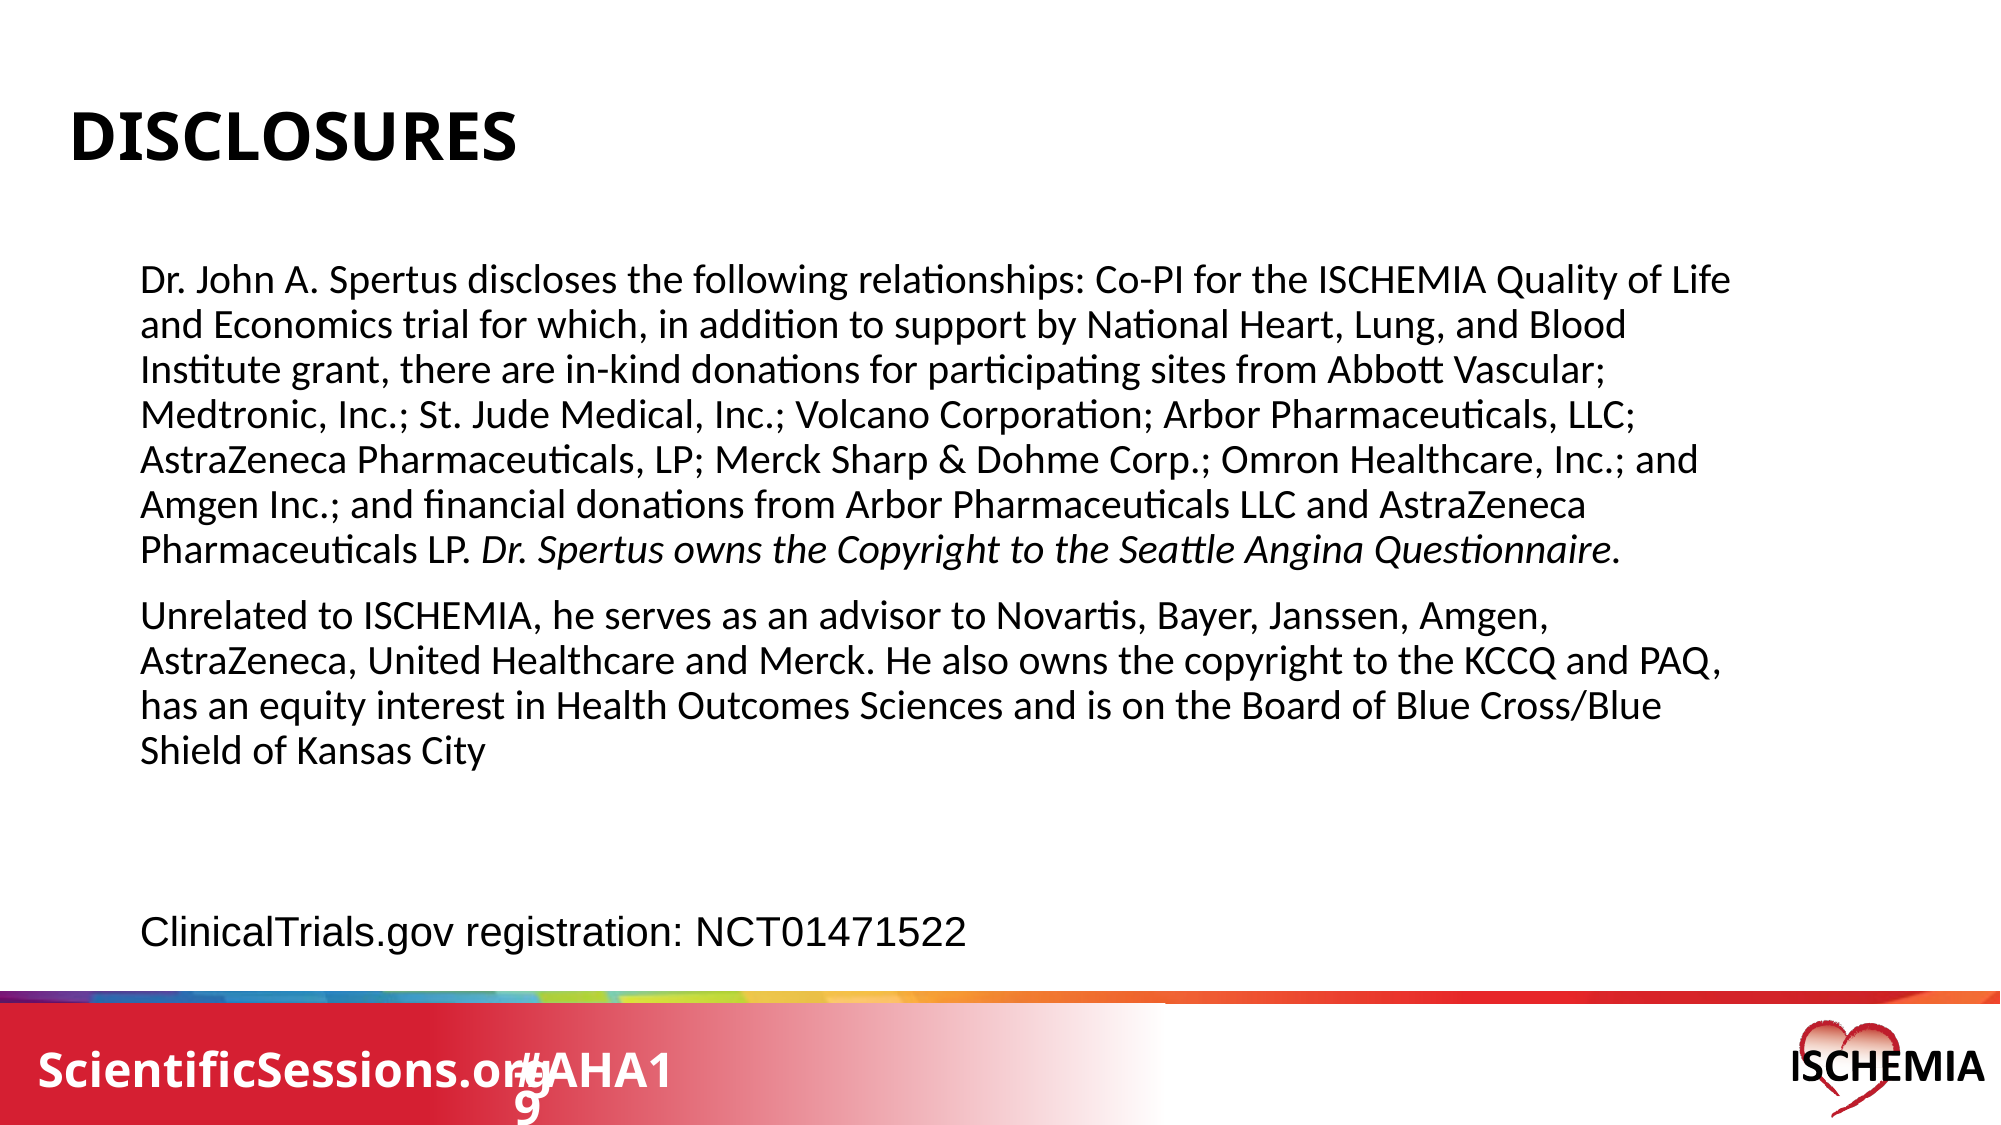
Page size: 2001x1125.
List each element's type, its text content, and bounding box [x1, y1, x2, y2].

picture [0, 991, 2000, 1004]
title DISCLOSURES [53, 59, 1916, 218]
picture [1792, 1012, 1985, 1118]
list Dr. John A. Spertus discloses the following relationships: Co-PI for the ISCHEMIA Quality of Life and Economics trial for which, in addition to support by National Heart, Lung, and Blood Institute grant, there are in-kind donations for participating sites from Abbott Vascular; Medtronic, Inc.; St. Jude Medical, Inc.; Volcano Corporation; Arbor Pharmaceuticals, LLC; AstraZeneca Pharmaceuticals, LP; Merck Sharp & Dohme Corp.; Omron Healthcare, Inc.; and Amgen Inc.; and financial donations from Arbor Pharmaceuticals LLC and AstraZeneca Pharmaceuticals LP. Dr. Spertus owns the Copyright to the Seattle Angina Questionnaire. Unrelated to ISCHEMIA, he serves as an advisor to Novartis, Bayer, Janssen, Amgen, AstraZeneca, United Healthcare and Merck. He also owns the copyright to the KCCQ and PAQ, has an equity interest in Health Outcomes Sciences and is on the Board of Blue Cross/Blue Shield of Kansas City [125, 249, 1775, 898]
text_box ClinicalTrials.gov registration: NCT01471522 [125, 897, 1075, 963]
